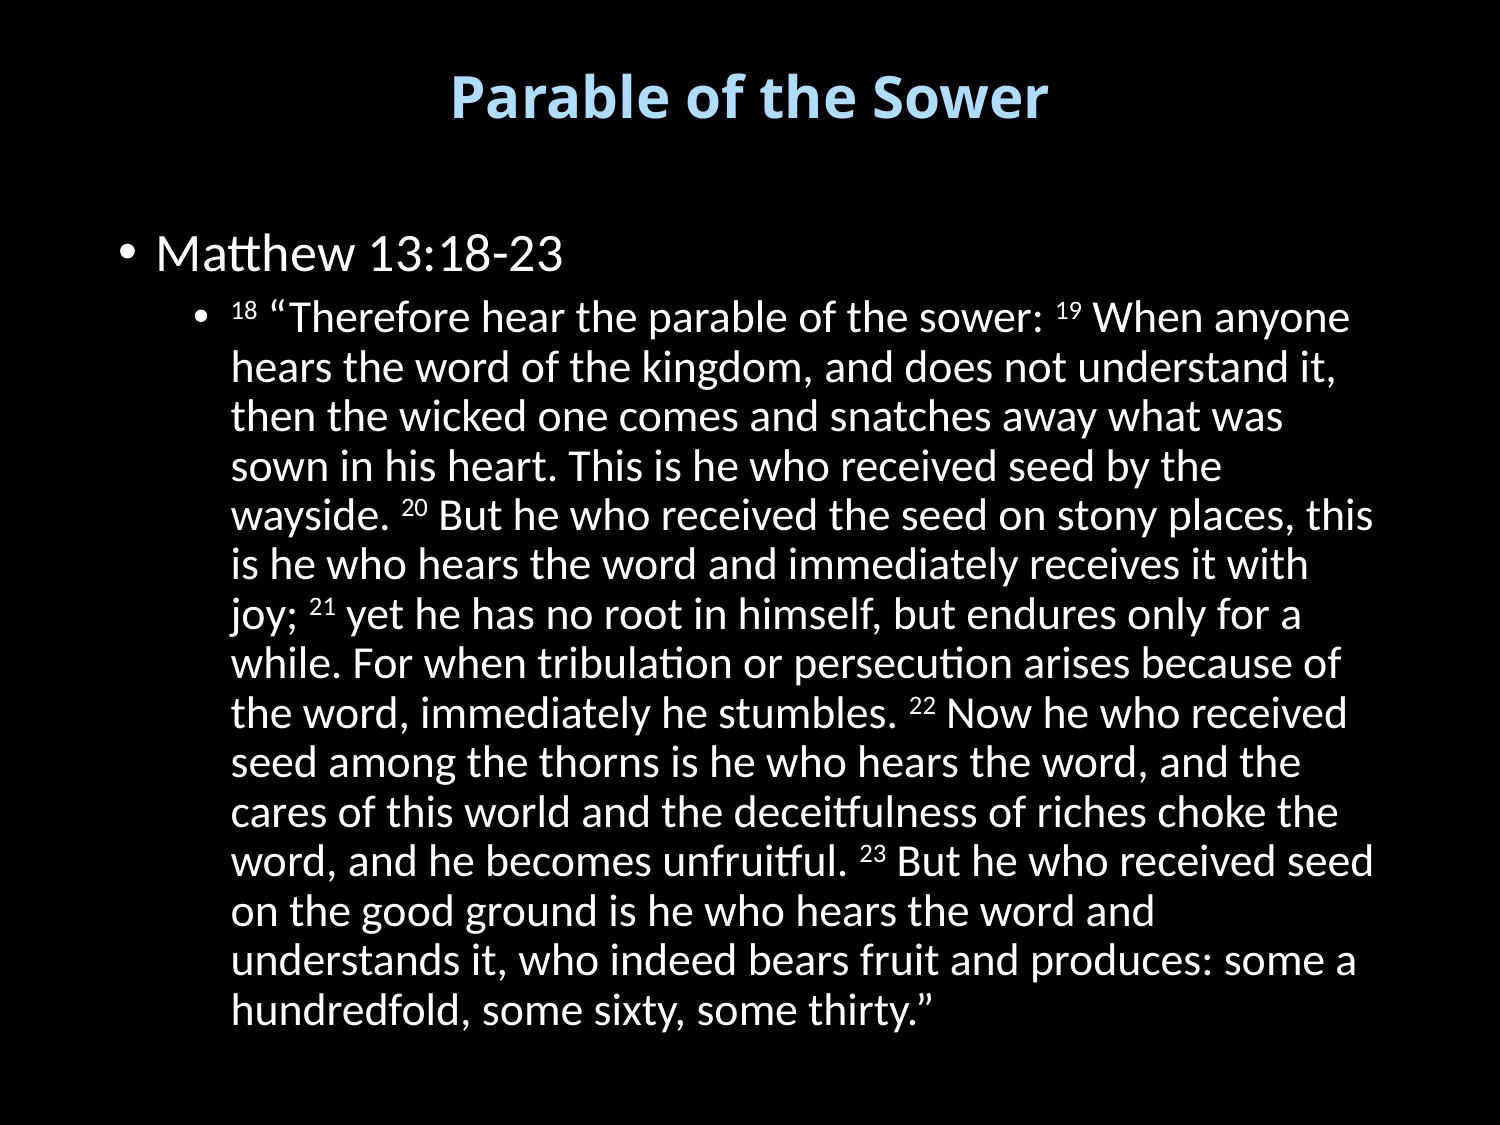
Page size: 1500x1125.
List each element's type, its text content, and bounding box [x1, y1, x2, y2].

list Matthew 13:18-23 18 “Therefore hear the parable of the sower: 19 When anyone hears the word of the kingdom, and does not understand it, then the wicked one comes and snatches away what was sown in his heart. This is he who received seed by the wayside. 20 But he who received the seed on stony places, this is he who hears the word and immediately receives it with joy; 21 yet he has no root in himself, but endures only for a while. For when tribulation or persecution arises because of the word, immediately he stumbles. 22 Now he who received seed among the thorns is he who hears the word, and the cares of this world and the deceitfulness of riches choke the word, and he becomes unfruitful. 23 But he who received seed on the good ground is he who hears the word and understands it, who indeed bears fruit and produces: some a hundredfold, some sixty, some thirty.” [103, 217, 1397, 1073]
title Parable of the Sower [103, 59, 1397, 139]
